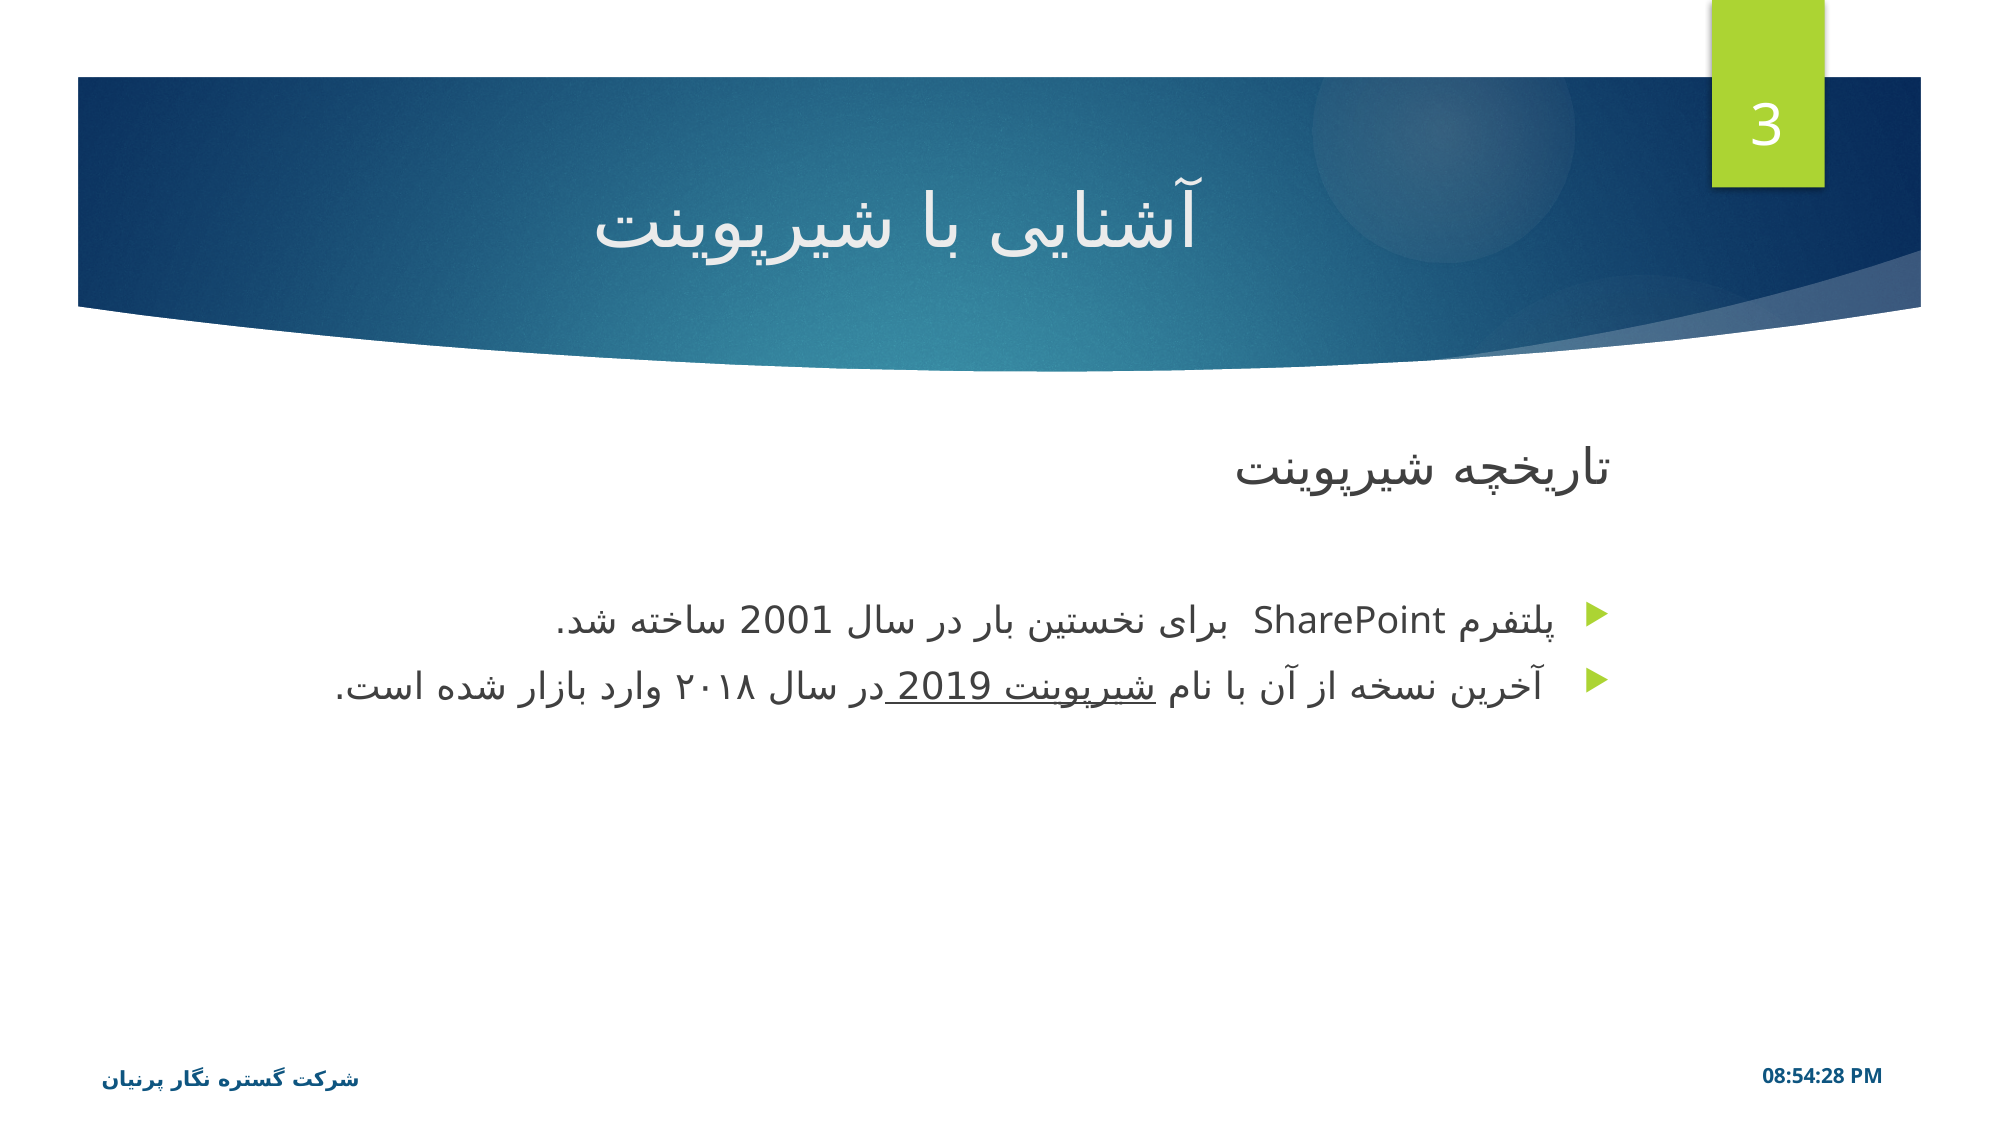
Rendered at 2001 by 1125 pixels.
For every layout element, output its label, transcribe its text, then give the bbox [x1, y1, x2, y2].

footer شرکت گستره نگار پرنیان [86, 1048, 720, 1099]
list تاریخچه شیرپوینت پلتفرم SharePoint برای نخستین بار در سال 2001 ساخته شد. آخرین نسخه از آن با نام شیرپوینت 2019 در سال ۲۰۱۸ وارد بازار شده است. [189, 427, 1627, 988]
slide_number ژانويه-23 [1747, 1048, 1910, 1099]
title آشنایی با شیرپوینت [189, 159, 1627, 276]
slide_number 3 [1698, 48, 1836, 175]
